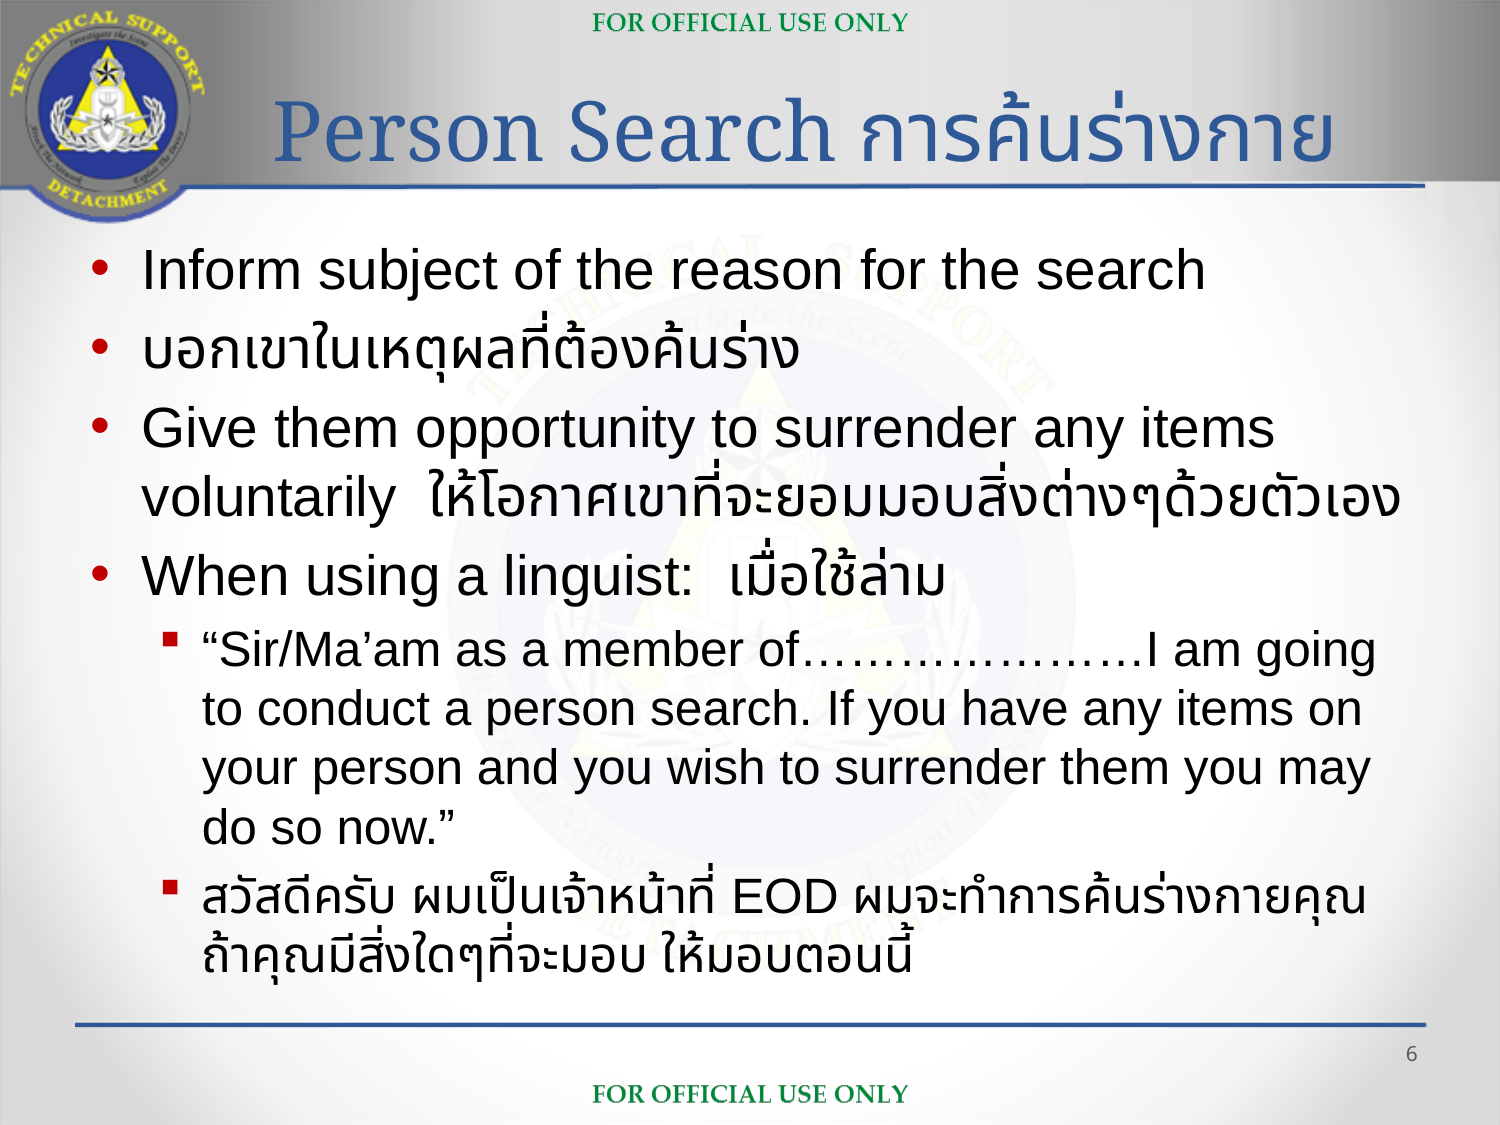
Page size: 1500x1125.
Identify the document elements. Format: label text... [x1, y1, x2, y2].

slide_number 6 [1332, 1025, 1425, 1085]
title Person Search การค้นร่างกาย [195, 13, 1438, 179]
list Inform subject of the reason for the search บอกเขาในเหตุผลที่ต้องค้นร่าง Give them opportunity to surrender any items voluntarily ให้โอกาศเขาที่จะยอมมอบสิ่งต่างๆด้วยตัวเอง When using a linguist: เมื่อใช้ล่าม “Sir/Ma’am as a member of…………………I am going to conduct a person search. If you have any items on your person and you wish to surrender them you may do so now.” สวัสดีครับ ผมเป็นเจ้าหน้าที่ EOD ผมจะทำการค้นร่างกายคุณ ถ้าคุณมีสิ่งใดๆที่จะมอบ ให้มอบตอนนี้ [75, 224, 1425, 1020]
picture [0, 0, 1500, 1125]
